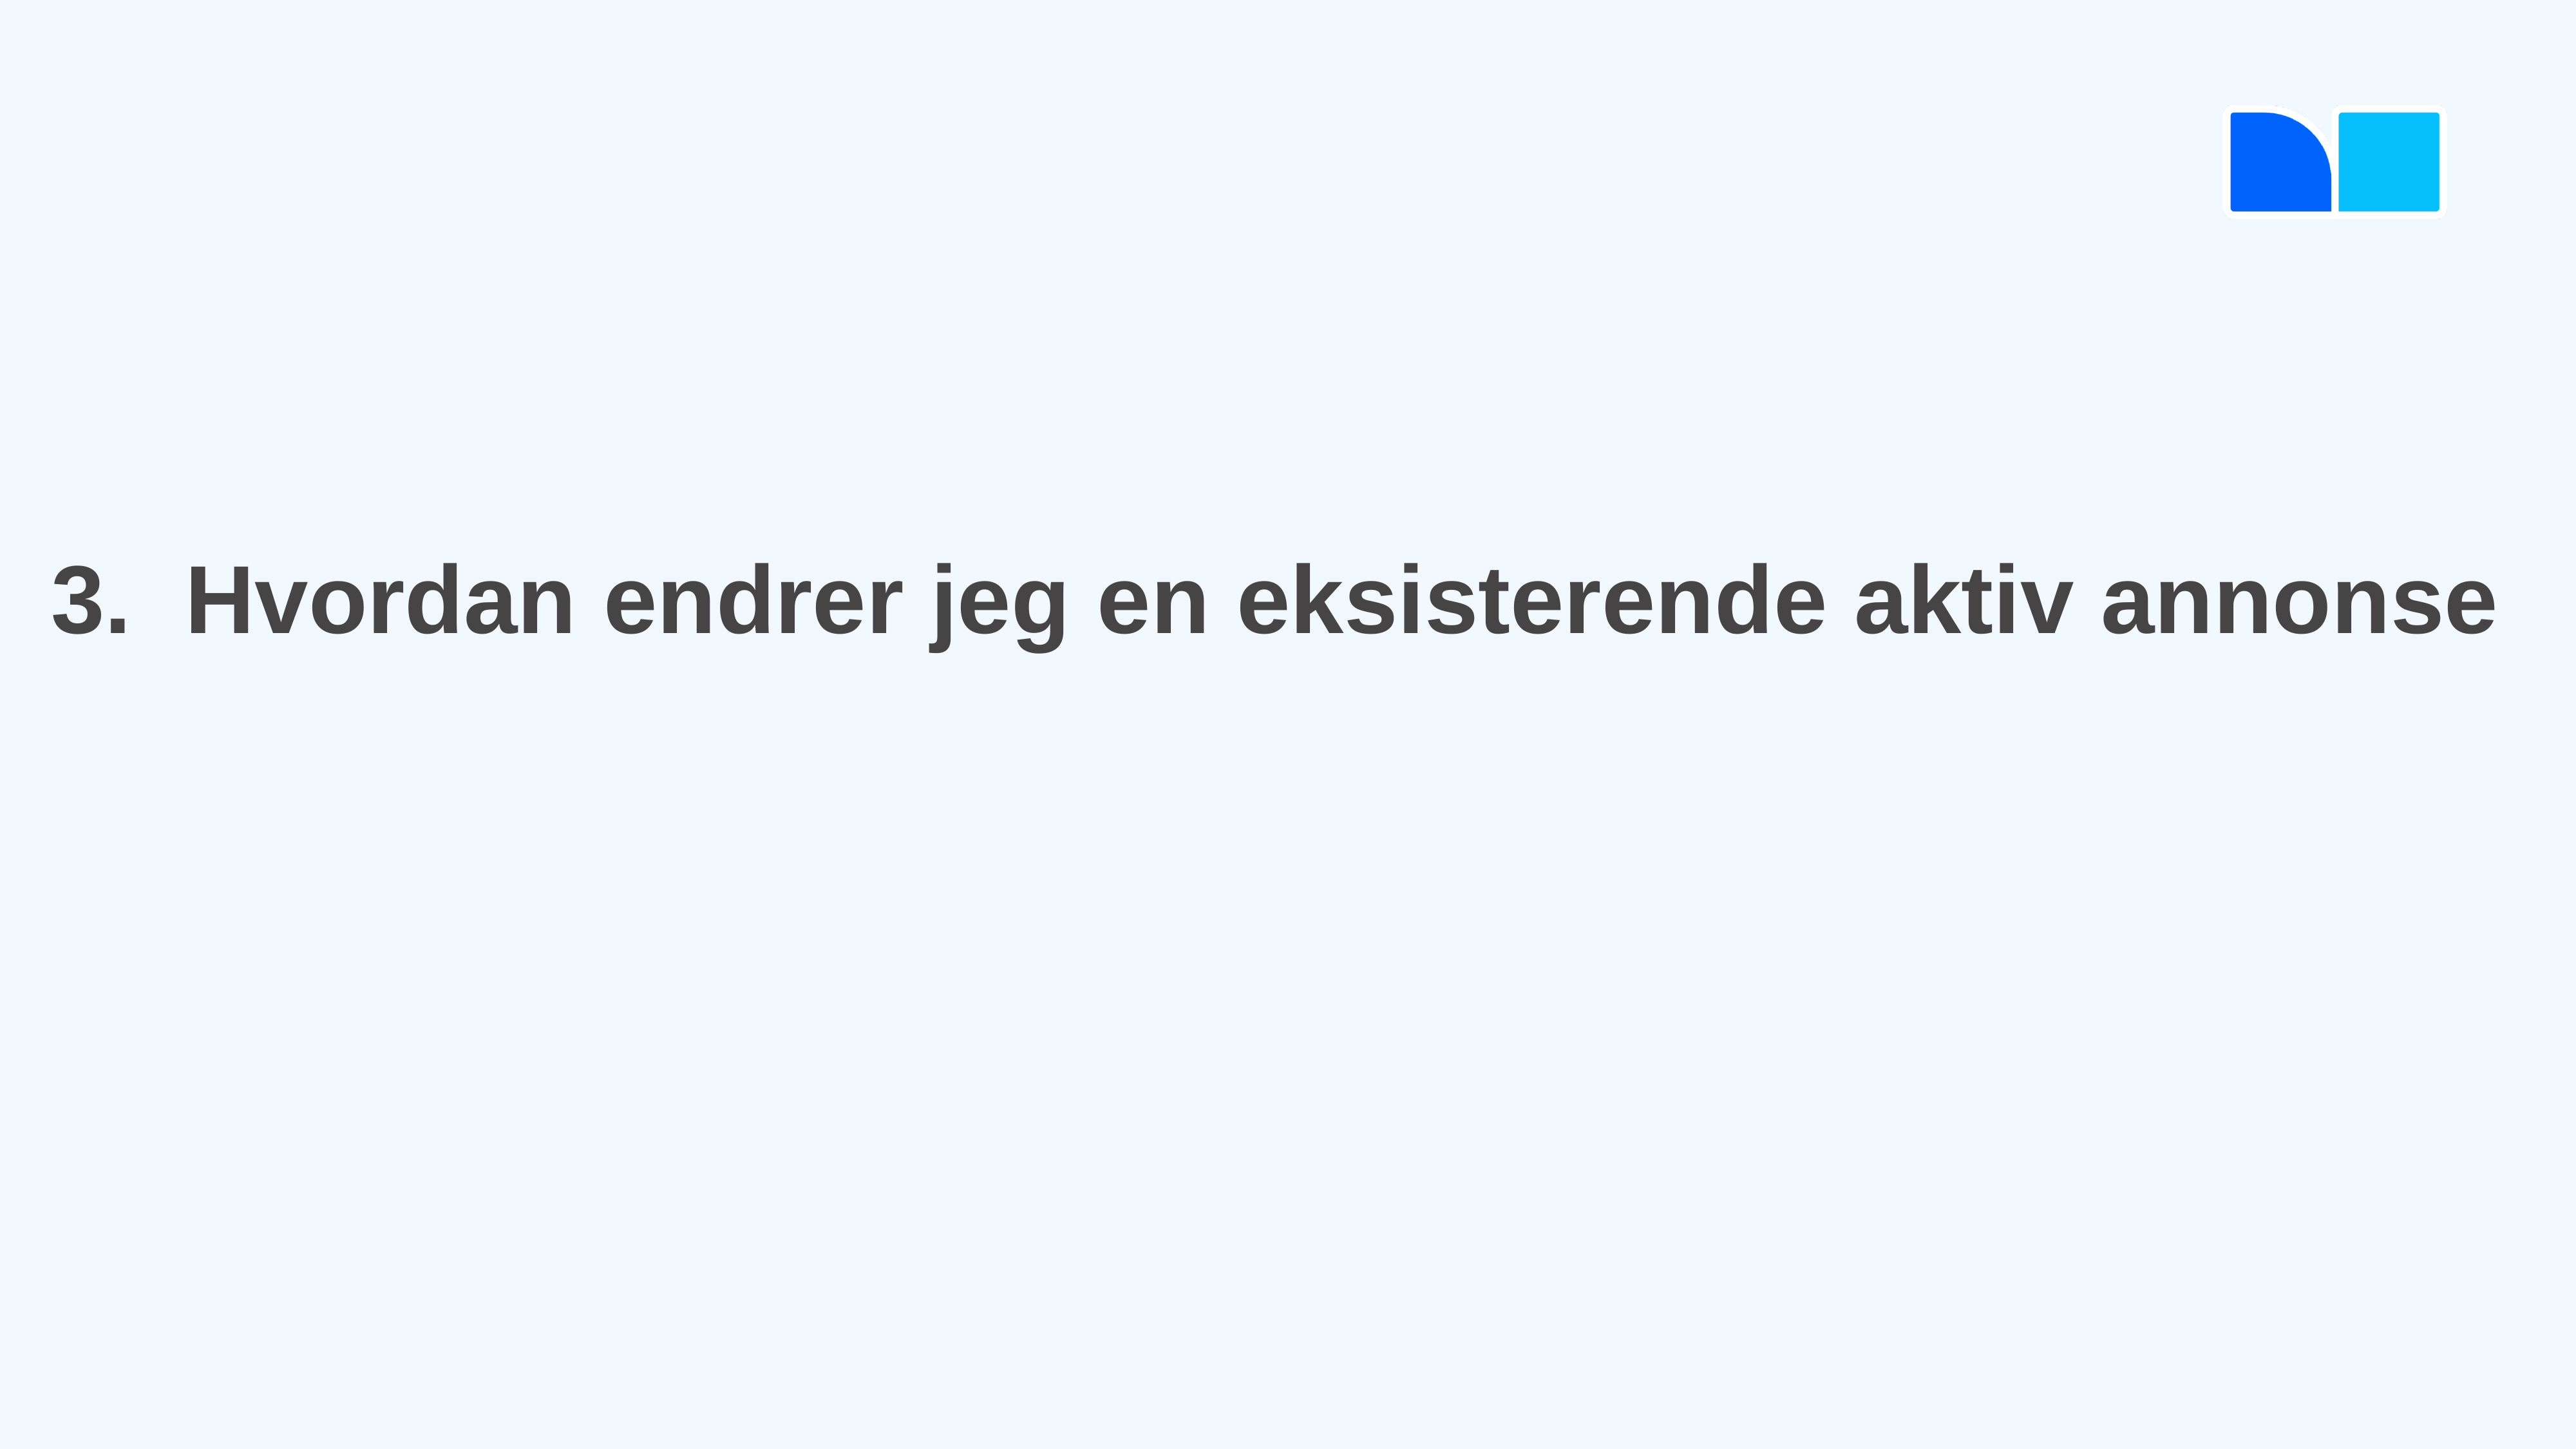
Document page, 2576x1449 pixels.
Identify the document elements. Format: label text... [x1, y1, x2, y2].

text_box 3. Hvordan endrer jeg en eksisterende aktiv annonse [41, 545, 2553, 759]
picture [2222, 104, 2447, 219]
